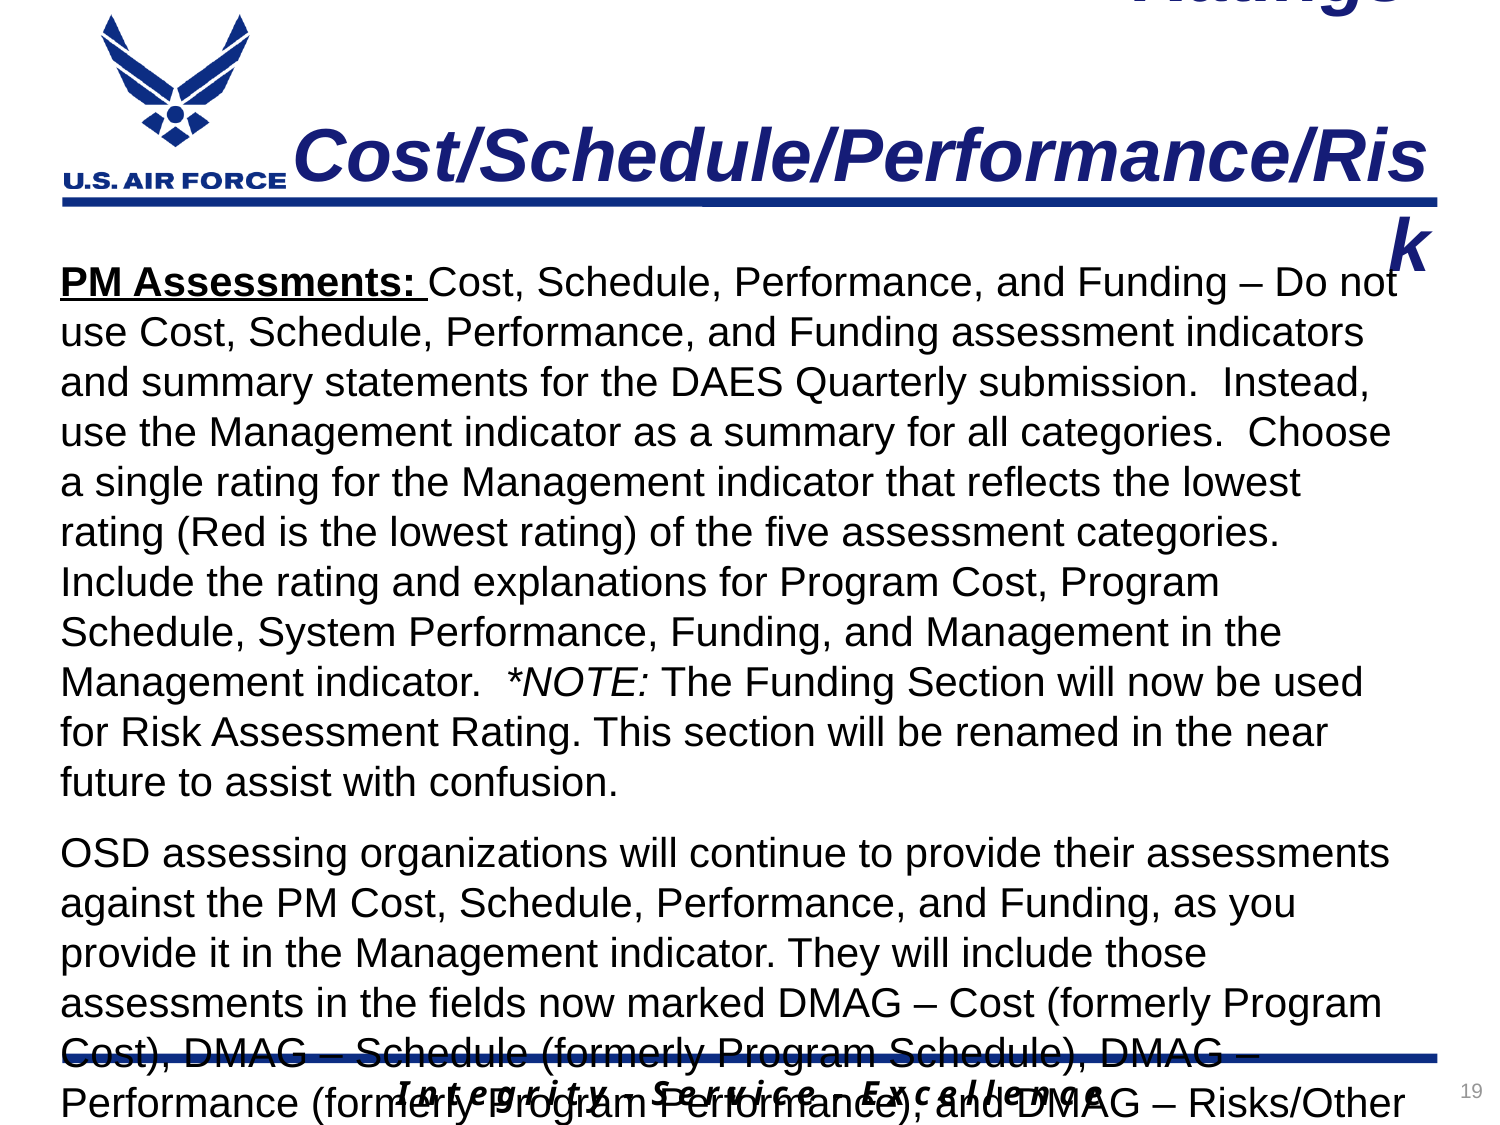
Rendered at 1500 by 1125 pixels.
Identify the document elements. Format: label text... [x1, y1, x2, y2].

slide_number 19 [1310, 1070, 1499, 1121]
list PM Assessments: Cost, Schedule, Performance, and Funding – Do not use Cost, Schedule, Performance, and Funding assessment indicators and summary statements for the DAES Quarterly submission. Instead, use the Management indicator as a summary for all categories. Choose a single rating for the Management indicator that reflects the lowest rating (Red is the lowest rating) of the five assessment categories. Include the rating and explanations for Program Cost, Program Schedule, System Performance, Funding, and Management in the Management indicator. *NOTE: The Funding Section will now be used for Risk Assessment Rating. This section will be renamed in the near future to assist with confusion. OSD assessing organizations will continue to provide their assessments against the PM Cost, Schedule, Performance, and Funding, as you provide it in the Management indicator. They will include those assessments in the fields now marked DMAG – Cost (formerly Program Cost), DMAG – Schedule (formerly Program Schedule), DMAG – Performance (formerly Program Performance), and DMAG – Risks/Other (formerly Program Funding). [45, 246, 1424, 1026]
title Ratings Cost/Schedule/Performance/Risk [272, 12, 1445, 201]
picture [64, 14, 272, 189]
